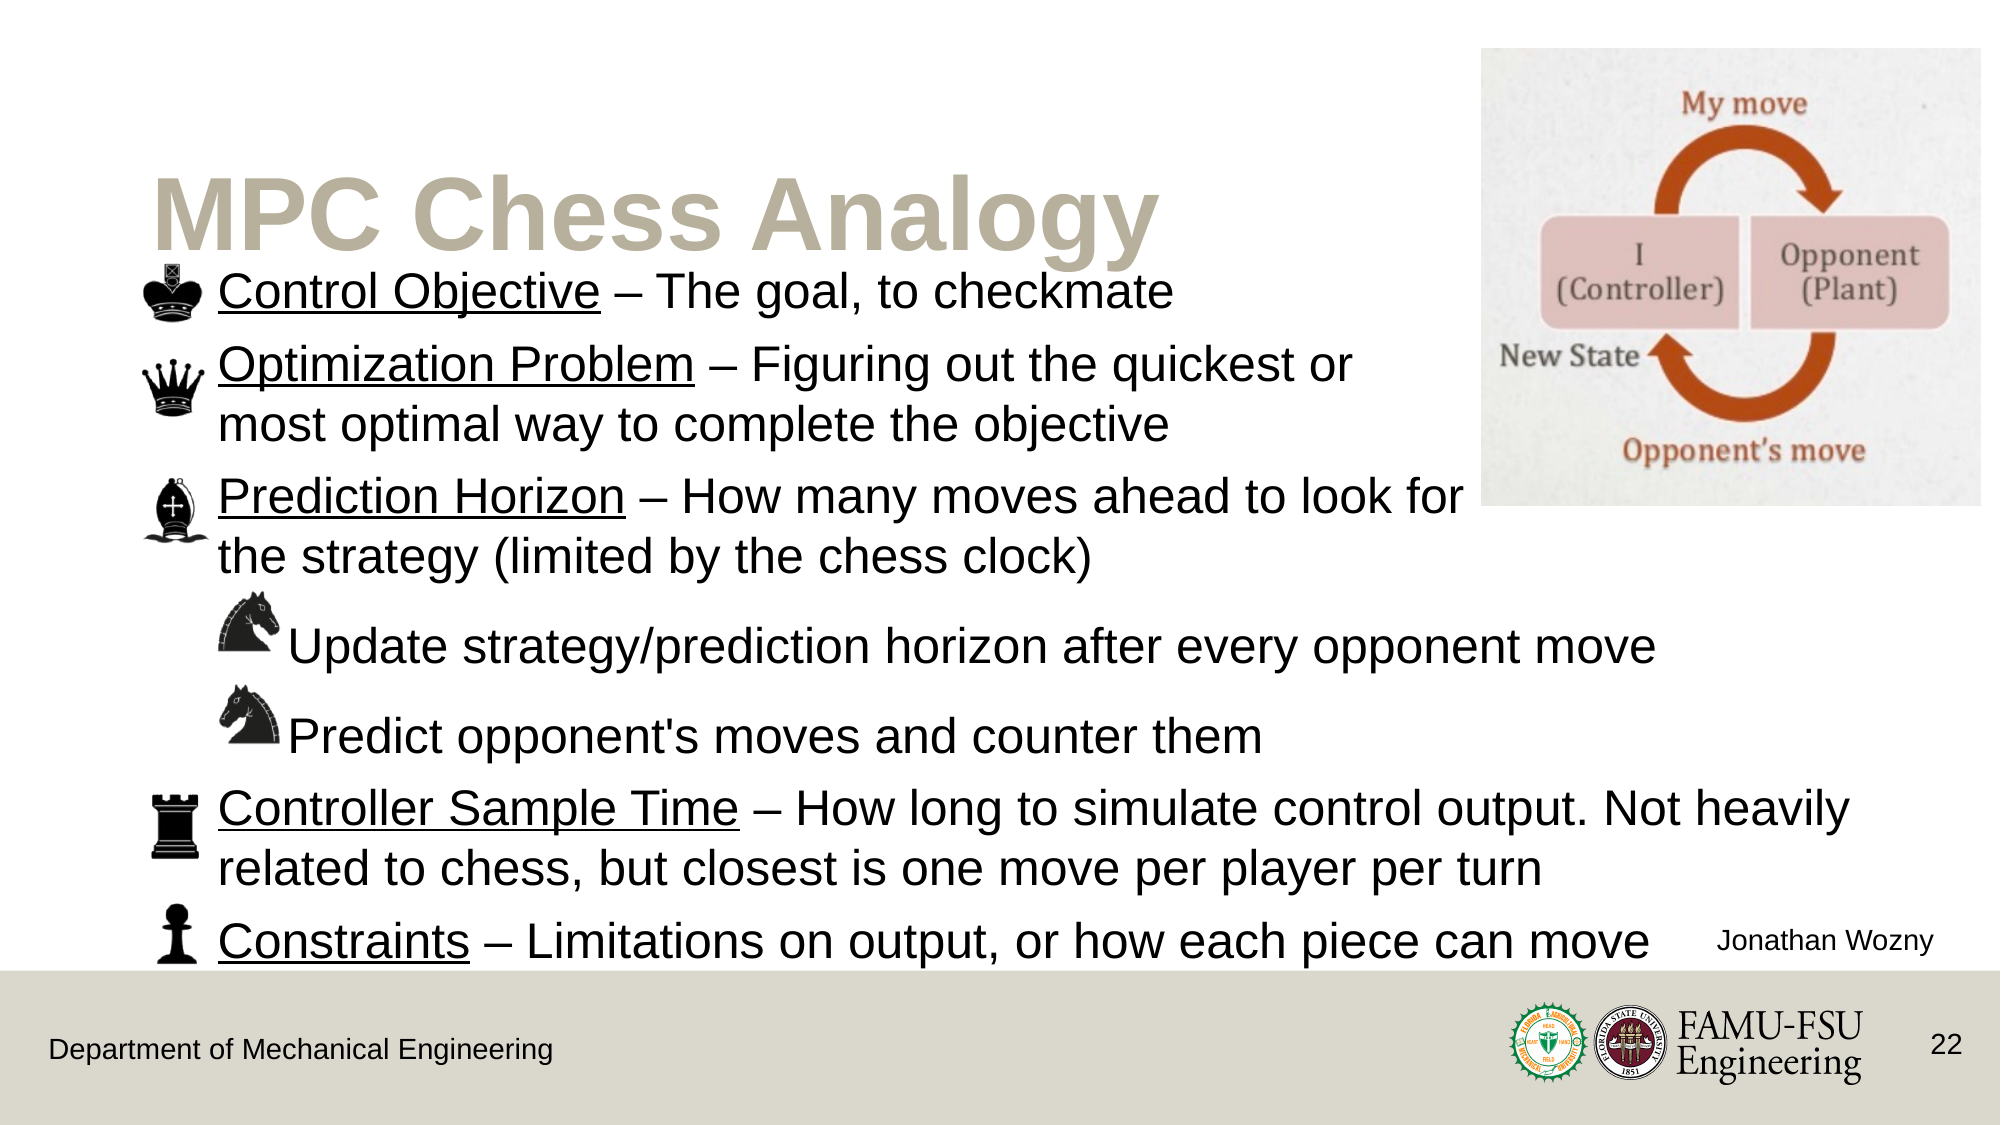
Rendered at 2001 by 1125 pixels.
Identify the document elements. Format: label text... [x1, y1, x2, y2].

text_box Control Objective – The goal, to checkmate Optimization Problem – Figuring out the quickest or most optimal way to complete the objective Prediction Horizon – How many moves ahead to look for the strategy (limited by the chess clock) Update strategy/prediction horizon after every opponent move Predict opponent's moves and counter them Controller Sample Time – How long to simulate control output. Not heavily related to chess, but closest is one move per player per turn Constraints – Limitations on output, or how each piece can move *MPC isn't actually used for chess. Closest would be a breadth first search(BFS). [202, 250, 1881, 1125]
picture [141, 889, 206, 970]
picture [212, 580, 288, 658]
picture [137, 251, 208, 330]
text_box Jonathan Wozny [1701, 913, 2000, 965]
picture [1480, 47, 1981, 507]
picture [138, 470, 212, 548]
picture [211, 675, 289, 752]
picture [136, 347, 213, 424]
slide_number 22 [1881, 1017, 1978, 1078]
title MPC Chess Analogy [136, 115, 1475, 251]
picture [139, 786, 212, 866]
